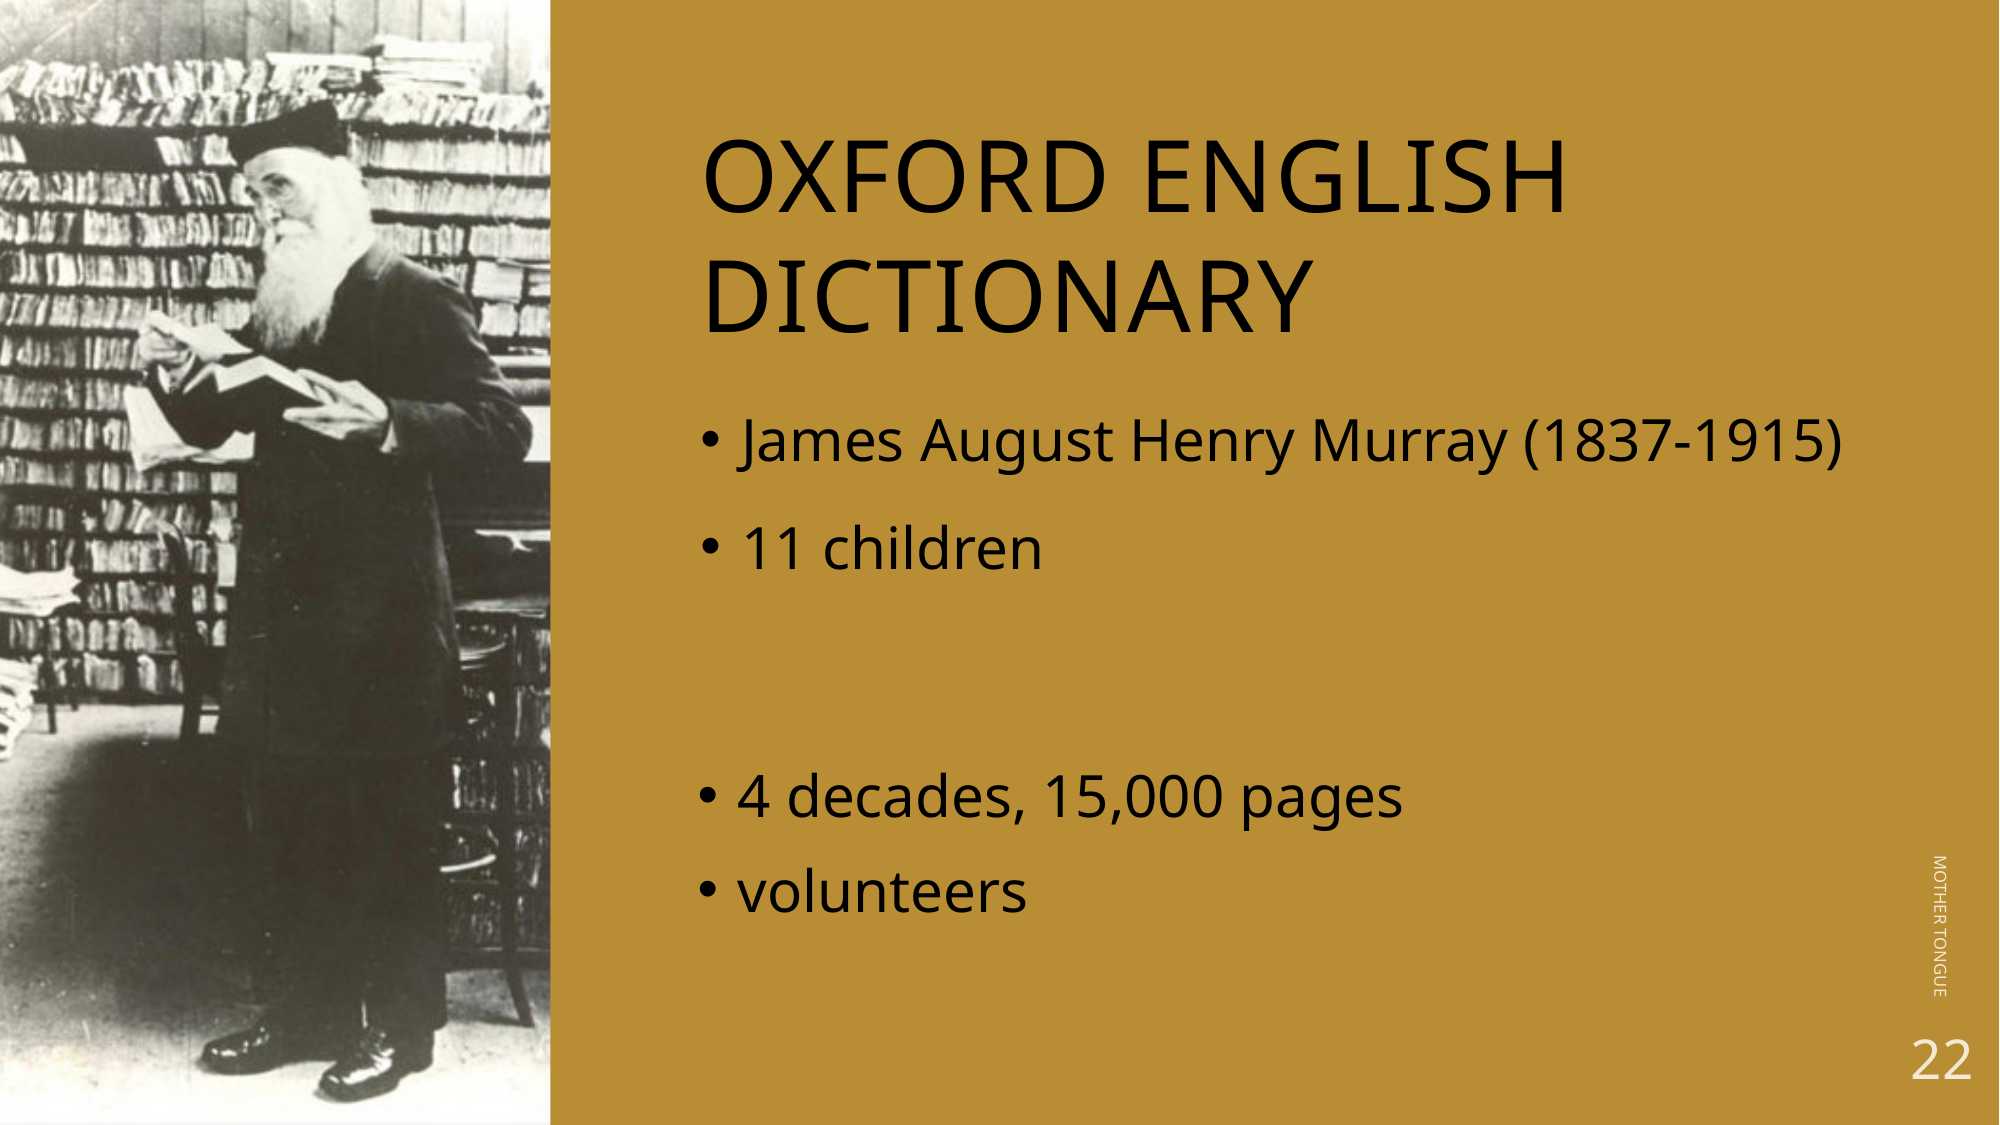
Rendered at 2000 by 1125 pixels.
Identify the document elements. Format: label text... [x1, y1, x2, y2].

slide_number 22 [1897, 1024, 1988, 1100]
footer MOTHER TONGUE [1923, 799, 1959, 1013]
list 4 decades, 15,000 pages volunteers [682, 751, 1896, 1083]
list James August Henry Murray (1837-1915) 11 children [685, 396, 1899, 728]
picture [0, 0, 551, 1125]
title Oxford english dictionary [685, 104, 1899, 396]
